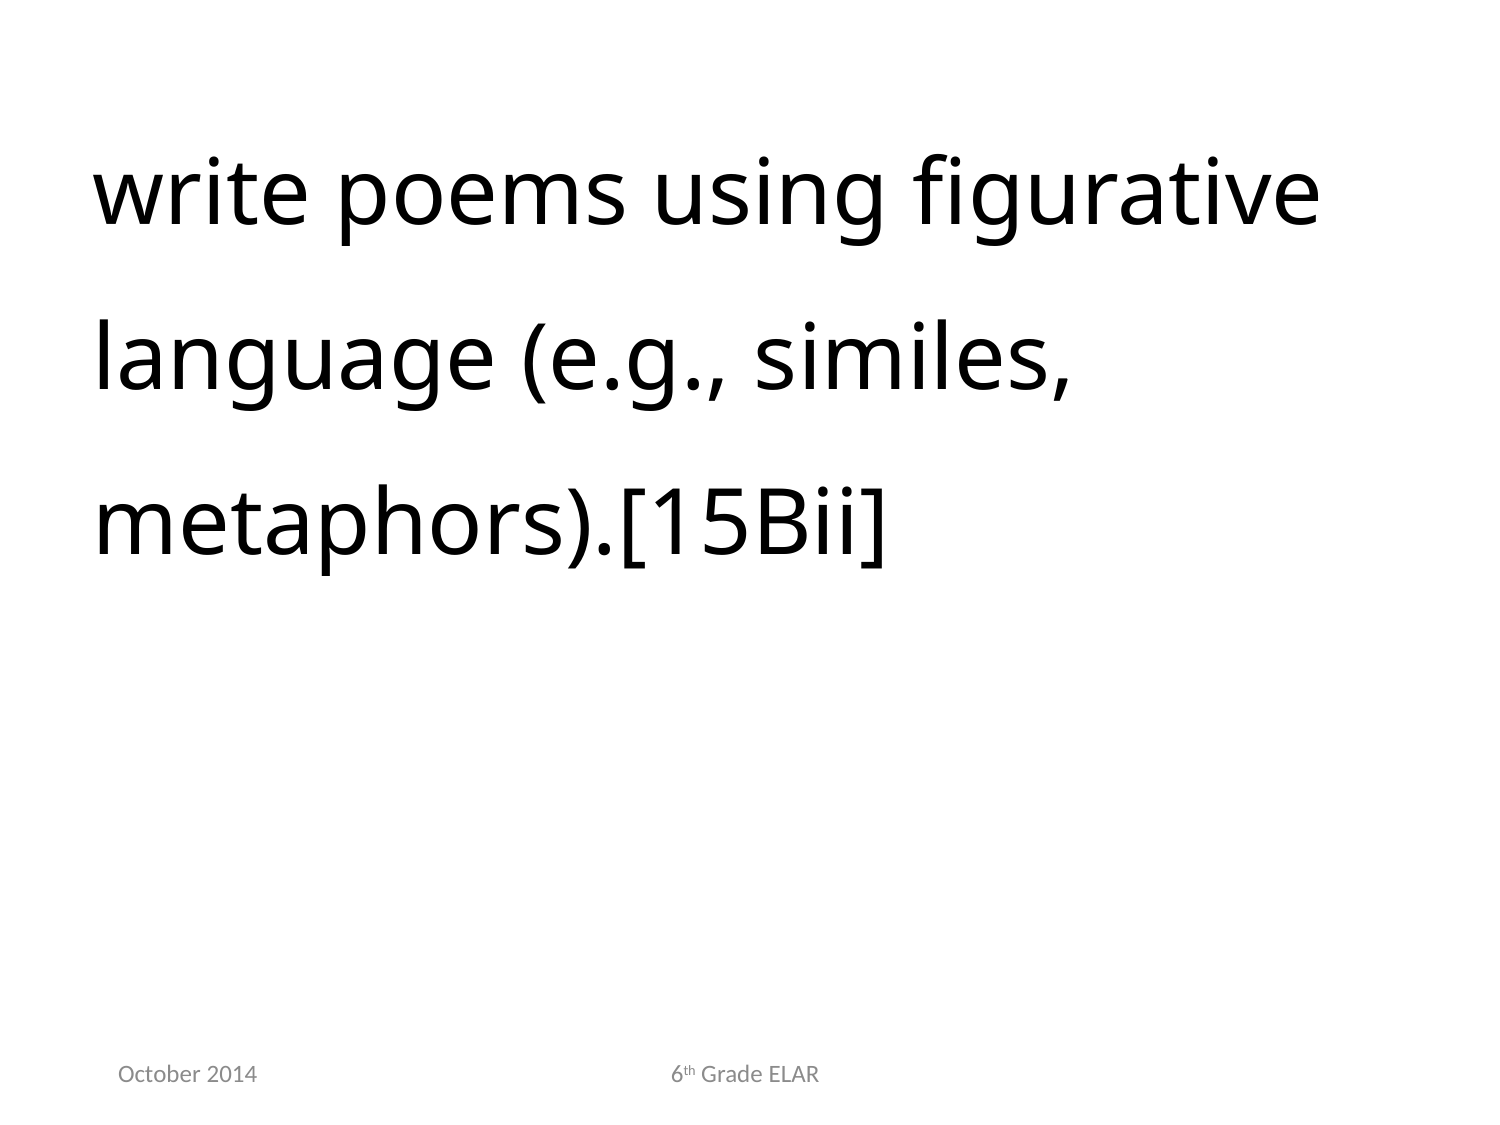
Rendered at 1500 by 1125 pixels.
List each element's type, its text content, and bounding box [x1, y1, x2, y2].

subtitle write poems using figurative language (e.g., similes, metaphors).[15Bii] [78, 70, 1429, 1014]
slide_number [103, 1042, 441, 1103]
footer 6th Grade ELAR [492, 1042, 999, 1103]
